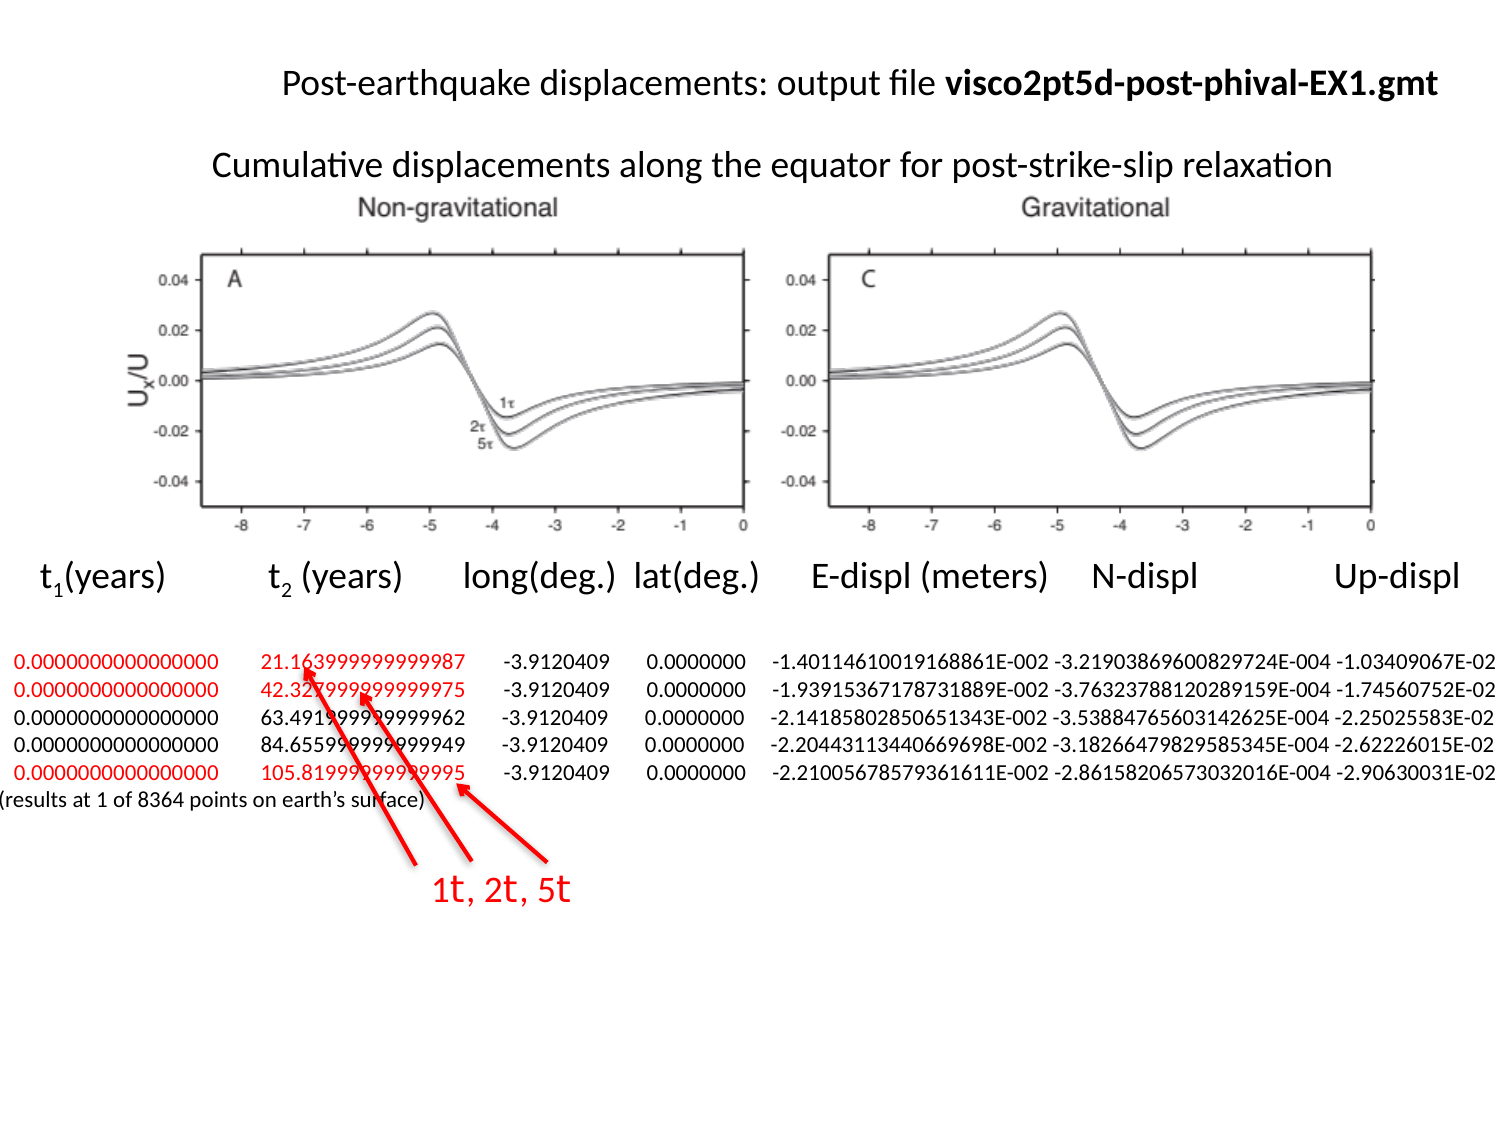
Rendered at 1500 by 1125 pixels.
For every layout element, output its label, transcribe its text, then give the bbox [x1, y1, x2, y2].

text_box t1(years) t2 (years) long(deg.) lat(deg.) E-displ (meters) N-displ Up-displ 0.0000000000000000 21.163999999999987 -3.9120409 0.0000000 -1.40114610019168861E-002 -3.21903869600829724E-004 -1.03409067E-02 0.0000000000000000 42.327999999999975 -3.9120409 0.0000000 -1.93915367178731889E-002 -3.76323788120289159E-004 -1.74560752E-02 0.0000000000000000 63.491999999999962 -3.9120409 0.0000000 -2.14185802850651343E-002 -3.53884765603142625E-004 -2.25025583E-02 0.0000000000000000 84.655999999999949 -3.9120409 0.0000000 -2.20443113440669698E-002 -3.18266479829585345E-004 -2.62226015E-02 0.0000000000000000 105.81999999999995 -3.9120409 0.0000000 -2.21005678579361611E-002 -2.86158206573032016E-004 -2.90630031E-02 (results at 1 of 8364 points on earth’s surface) [0, 543, 1500, 1122]
text_box Cumulative displacements along the equator for post-strike-slip relaxation [197, 133, 1396, 193]
picture [124, 193, 1376, 930]
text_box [455, 783, 548, 863]
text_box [359, 691, 473, 862]
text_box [303, 666, 417, 866]
text_box Post-earthquake displacements: output file visco2pt5d-post-phival-EX1.gmt [267, 50, 1463, 111]
